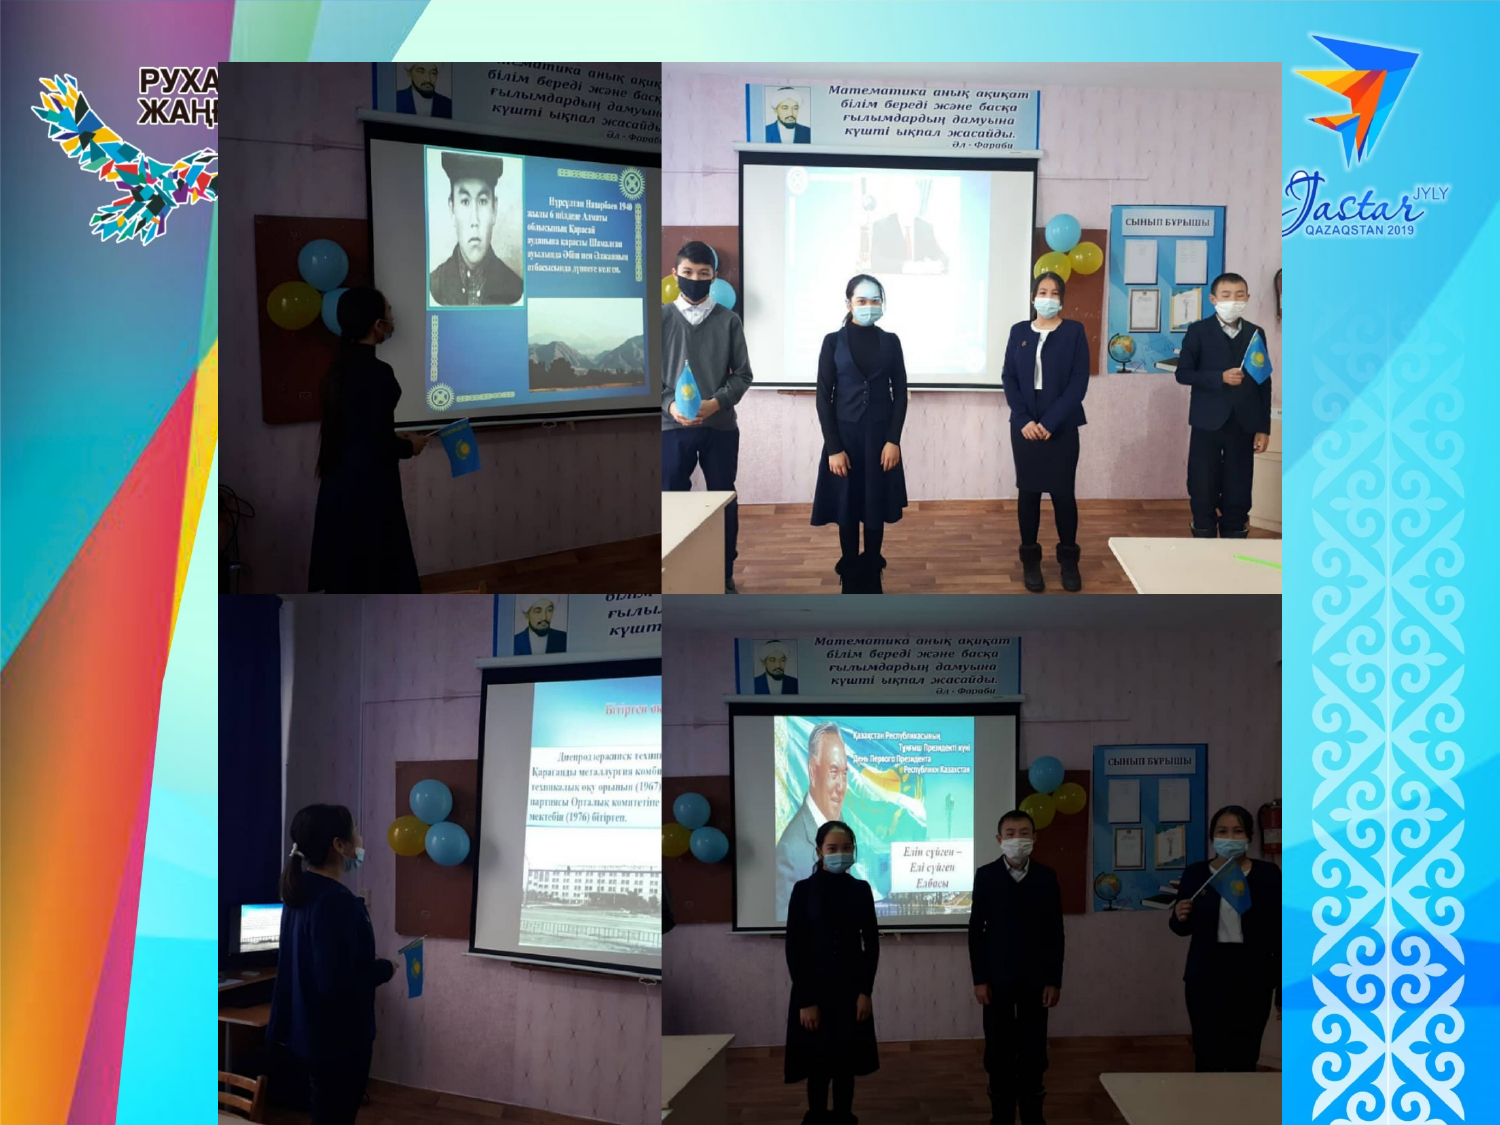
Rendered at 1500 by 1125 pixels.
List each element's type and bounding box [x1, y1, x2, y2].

picture [0, 0, 1500, 1125]
list [218, 62, 1282, 1125]
